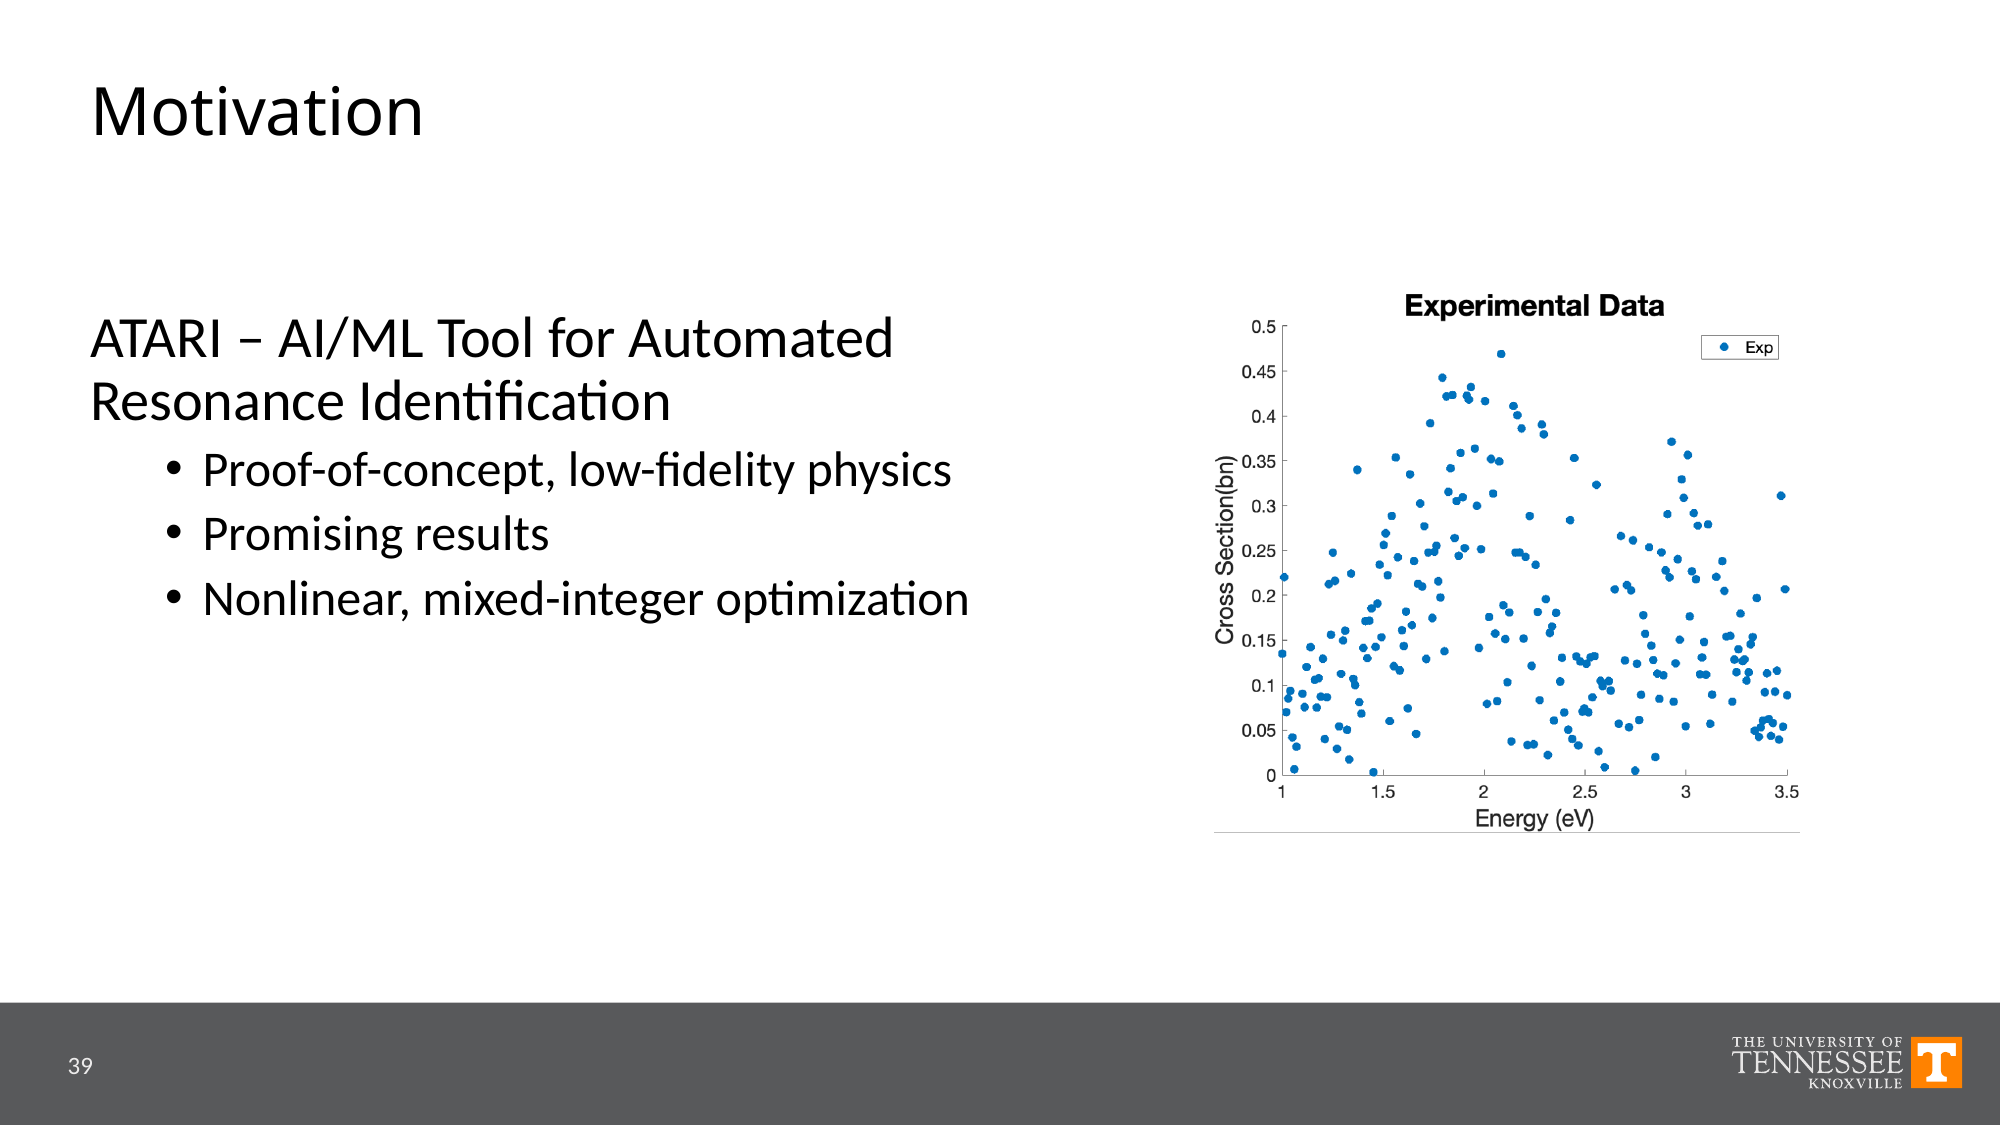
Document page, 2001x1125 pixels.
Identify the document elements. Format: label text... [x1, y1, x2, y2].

list ATARI – AI/ML Tool for Automated Resonance Identification Proof-of-concept, low-fidelity physics Promising results Nonlinear, mixed-integer optimization [75, 299, 1016, 966]
title Motivation [75, 43, 1800, 184]
slide_number 39 [37, 1042, 109, 1088]
picture [1213, 292, 1800, 833]
